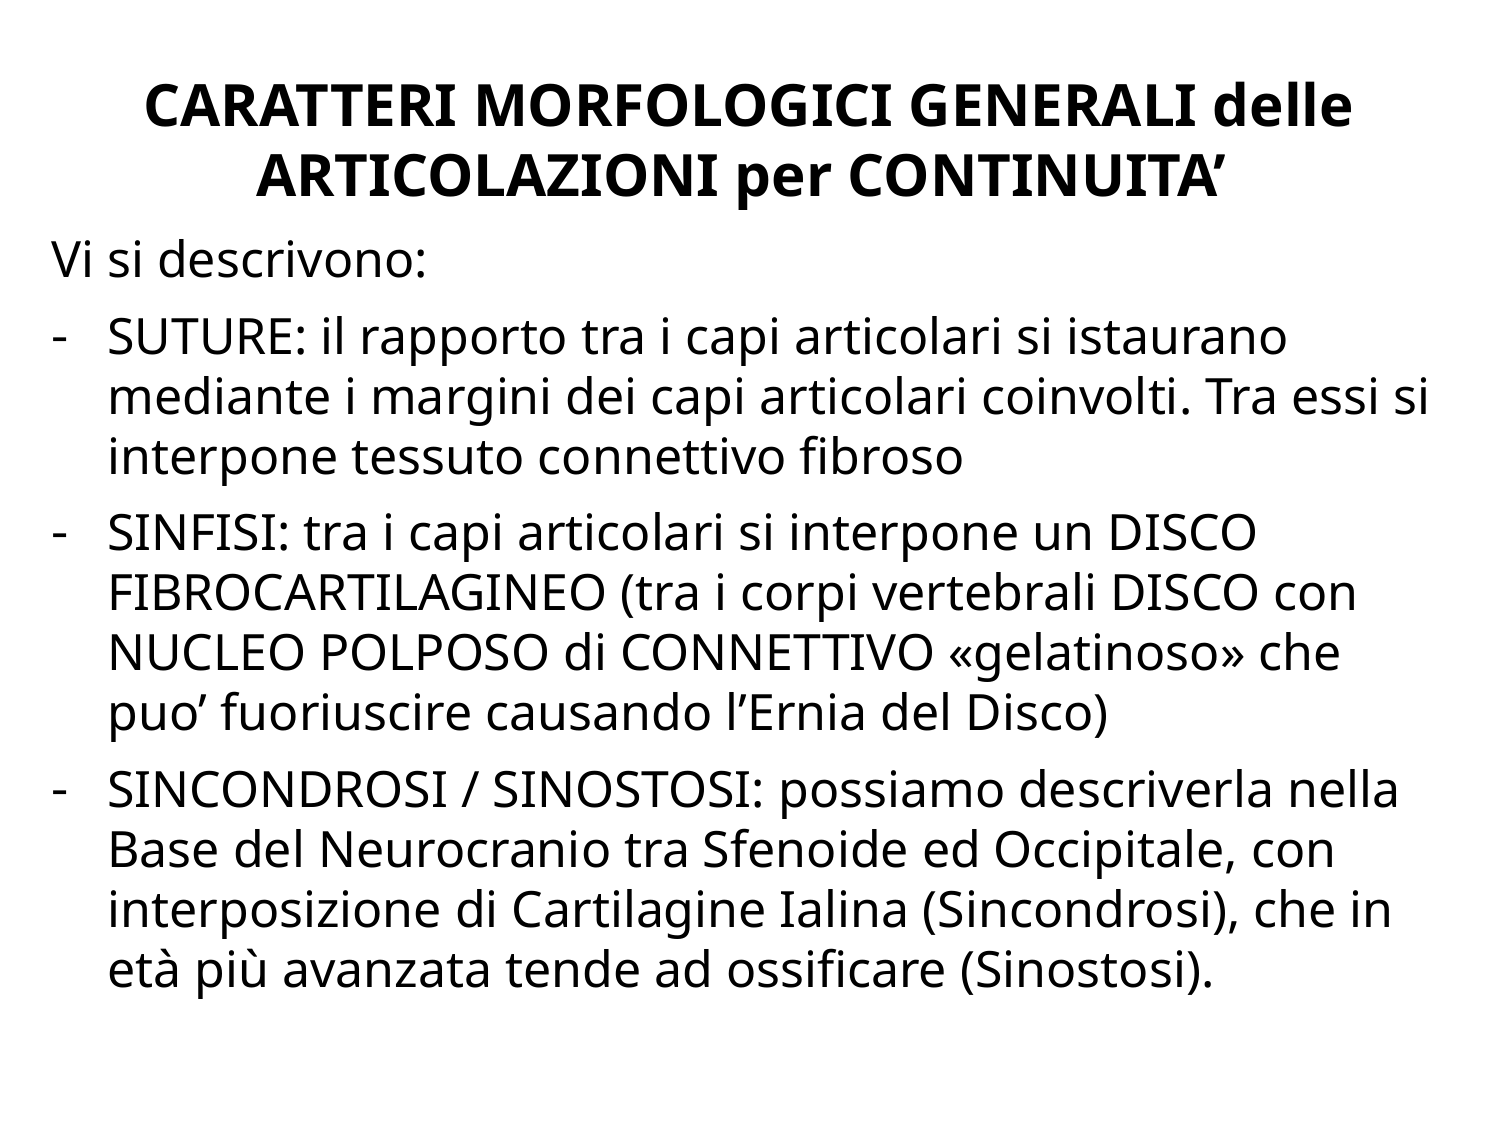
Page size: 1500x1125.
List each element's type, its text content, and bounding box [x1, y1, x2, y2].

list Vi si descrivono: SUTURE: il rapporto tra i capi articolari si istaurano mediante i margini dei capi articolari coinvolti. Tra essi si interpone tessuto connettivo fibroso SINFISI: tra i capi articolari si interpone un DISCO FIBROCARTILAGINEO (tra i corpi vertebrali DISCO con NUCLEO POLPOSO di CONNETTIVO «gelatinoso» che puo’ fuoriuscire causando l’Ernia del Disco) SINCONDROSI / SINOSTOSI: possiamo descriverla nella Base del Neurocranio tra Sfenoide ed Occipitale, con interposizione di Cartilagine Ialina (Sincondrosi), che in età più avanzata tende ad ossificare (Sinostosi). [36, 219, 1462, 1106]
title CARATTERI MORFOLOGICI GENERALI delle ARTICOLAZIONI per CONTINUITA’ [75, 21, 1423, 219]
